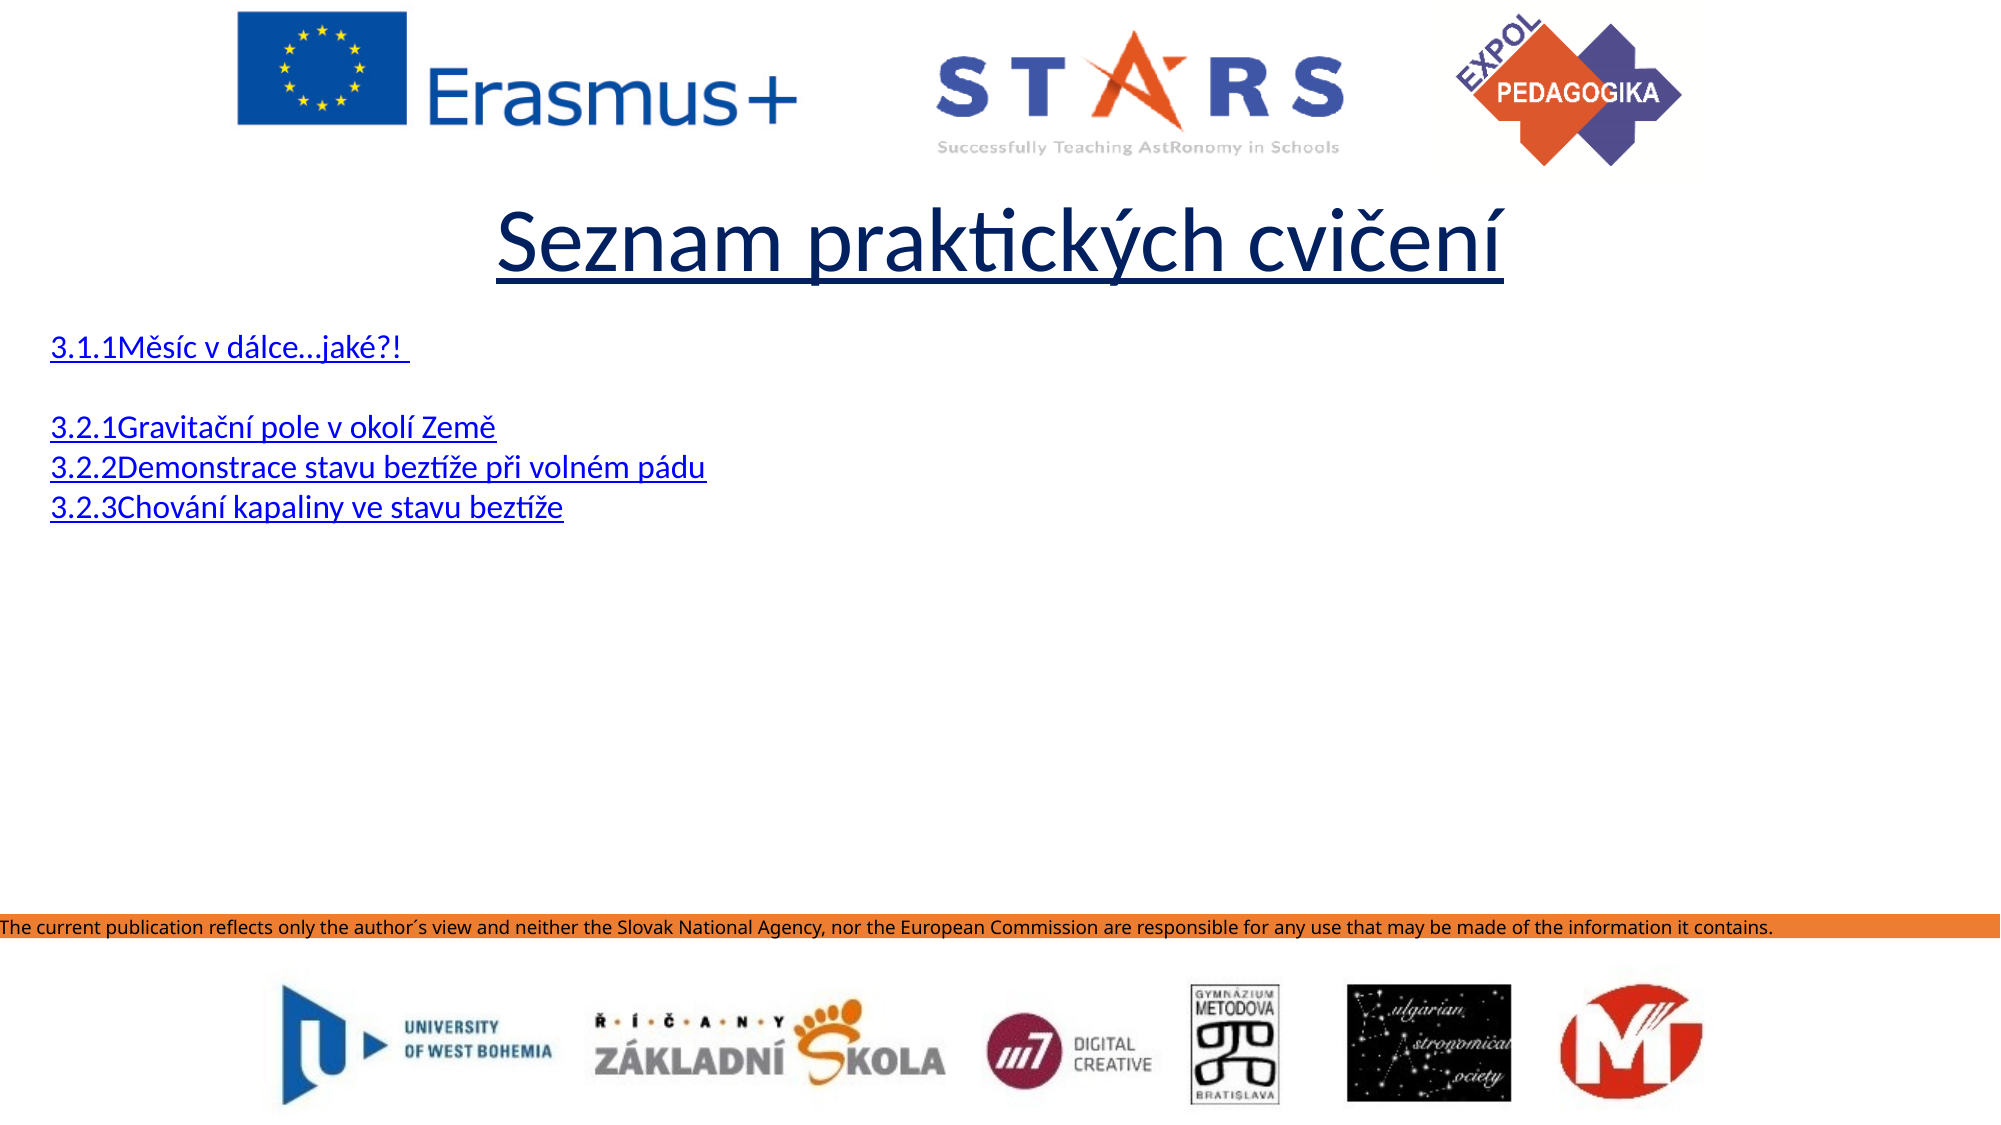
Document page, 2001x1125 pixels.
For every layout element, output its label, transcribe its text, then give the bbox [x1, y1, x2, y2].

picture [260, 954, 1743, 1125]
text_box The current publication reflects only the author´s view and neither the Slovak National Agency, nor the European Commission are responsible for any use that may be made of the information it contains. [0, 914, 2000, 939]
text_box Seznam praktických cvičení [0, 172, 2000, 298]
picture [205, 0, 1795, 181]
text_box 3.1.1 Měsíc v dálce…jaké?! 3.2.1 Gravitační pole v okolí Země 3.2.2 Demonstrace stavu beztíže při volném pádu 3.2.3 Chování kapaliny ve stavu beztíže [42, 318, 1960, 533]
